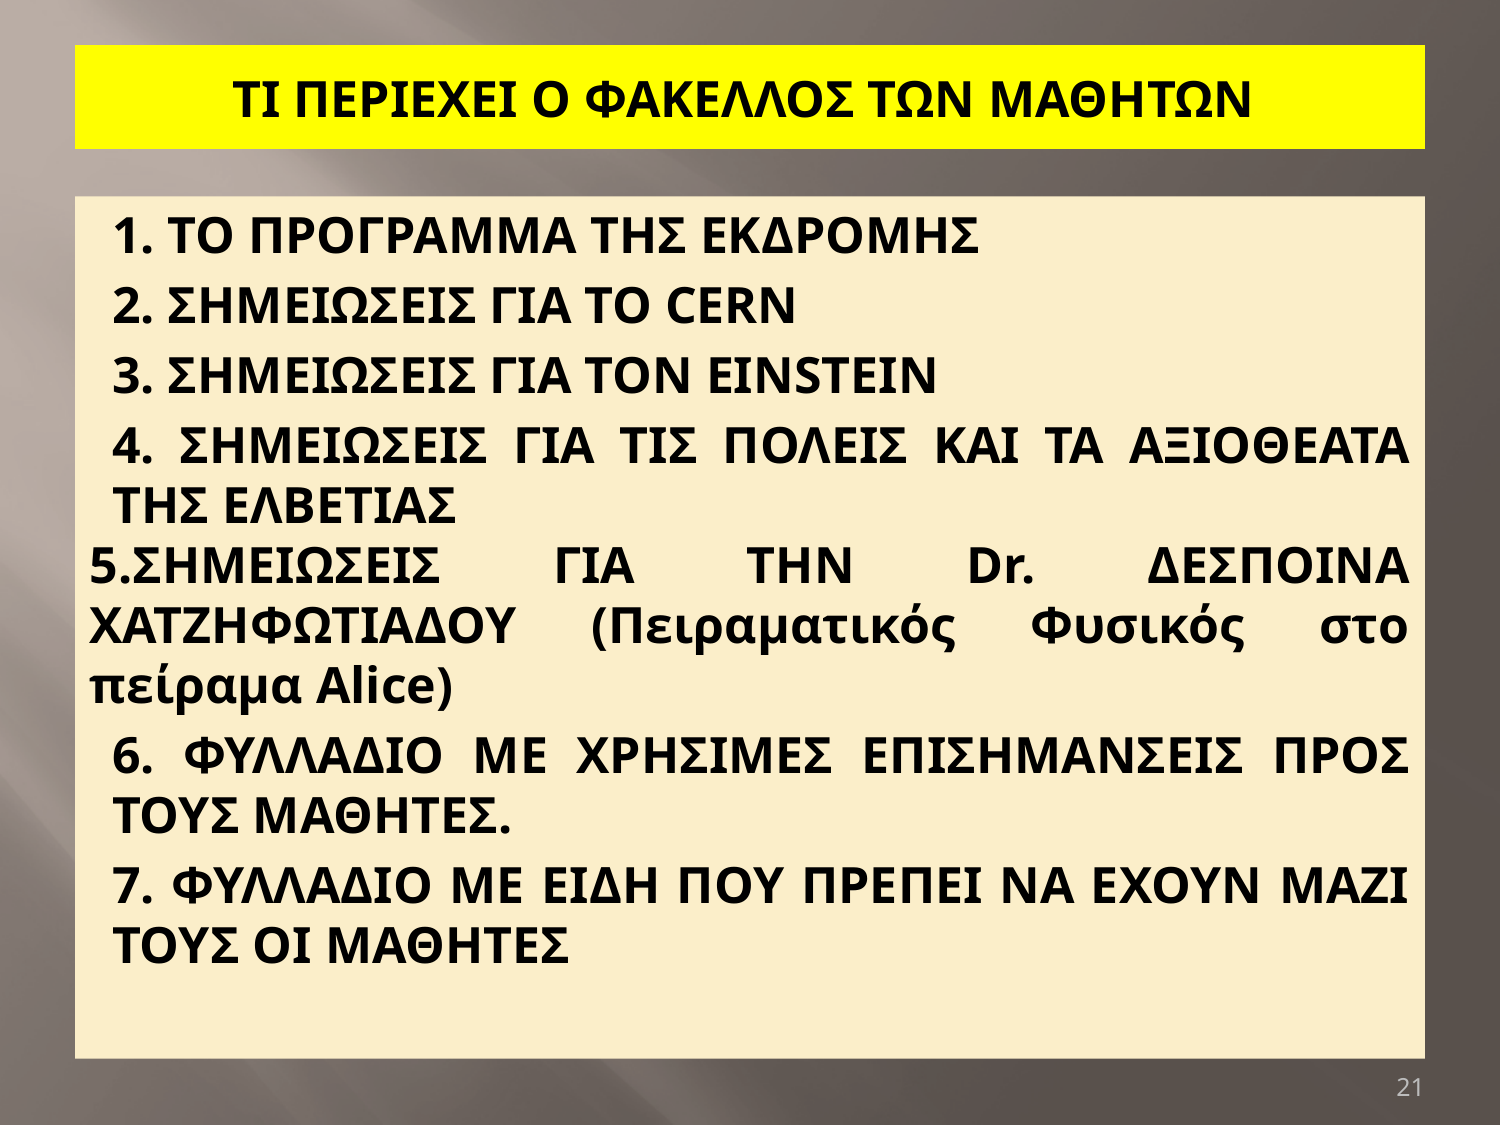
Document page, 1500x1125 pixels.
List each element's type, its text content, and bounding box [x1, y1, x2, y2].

slide_number 21 [1299, 1052, 1425, 1113]
title ΤΙ ΠΕΡΙΕΧΕΙ Ο ΦΑΚΕΛΛΟΣ ΤΩΝ ΜΑΘΗΤΩΝ [75, 45, 1425, 149]
list 1. ΤΟ ΠΡΟΓΡΑΜΜΑ ΤΗΣ ΕΚΔΡΟΜΗΣ 2. ΣΗΜΕΙΩΣΕΙΣ ΓΙΑ ΤΟ CERN 3. ΣΗΜΕΙΩΣΕΙΣ ΓΙΑ ΤΟΝ EINSTEIN 4. ΣΗΜΕΙΩΣΕΙΣ ΓΙΑ ΤΙΣ ΠΟΛΕΙΣ ΚΑΙ ΤΑ ΑΞΙΟΘΕΑΤΑ ΤΗΣ ΕΛΒΕΤΙΑΣ 5.ΣΗΜΕΙΩΣΕΙΣ ΓΙΑ ΤΗΝ Dr. ΔΕΣΠΟΙΝΑ ΧΑΤΖΗΦΩΤΙΑΔΟΥ (Πειραματικός Φυσικός στο πείραμα Alice) 6. ΦΥΛΛΑΔΙΟ ΜΕ ΧΡΗΣΙΜΕΣ ΕΠΙΣΗΜΑΝΣΕΙΣ ΠΡΟΣ ΤΟΥΣ ΜΑΘΗΤΕΣ. 7. ΦΥΛΛΑΔΙΟ ΜΕ ΕΙΔΗ ΠΟΥ ΠΡΕΠΕΙ ΝΑ ΕΧΟΥΝ ΜΑΖΙ ΤΟΥΣ ΟΙ ΜΑΘΗΤΕΣ [75, 196, 1425, 1059]
